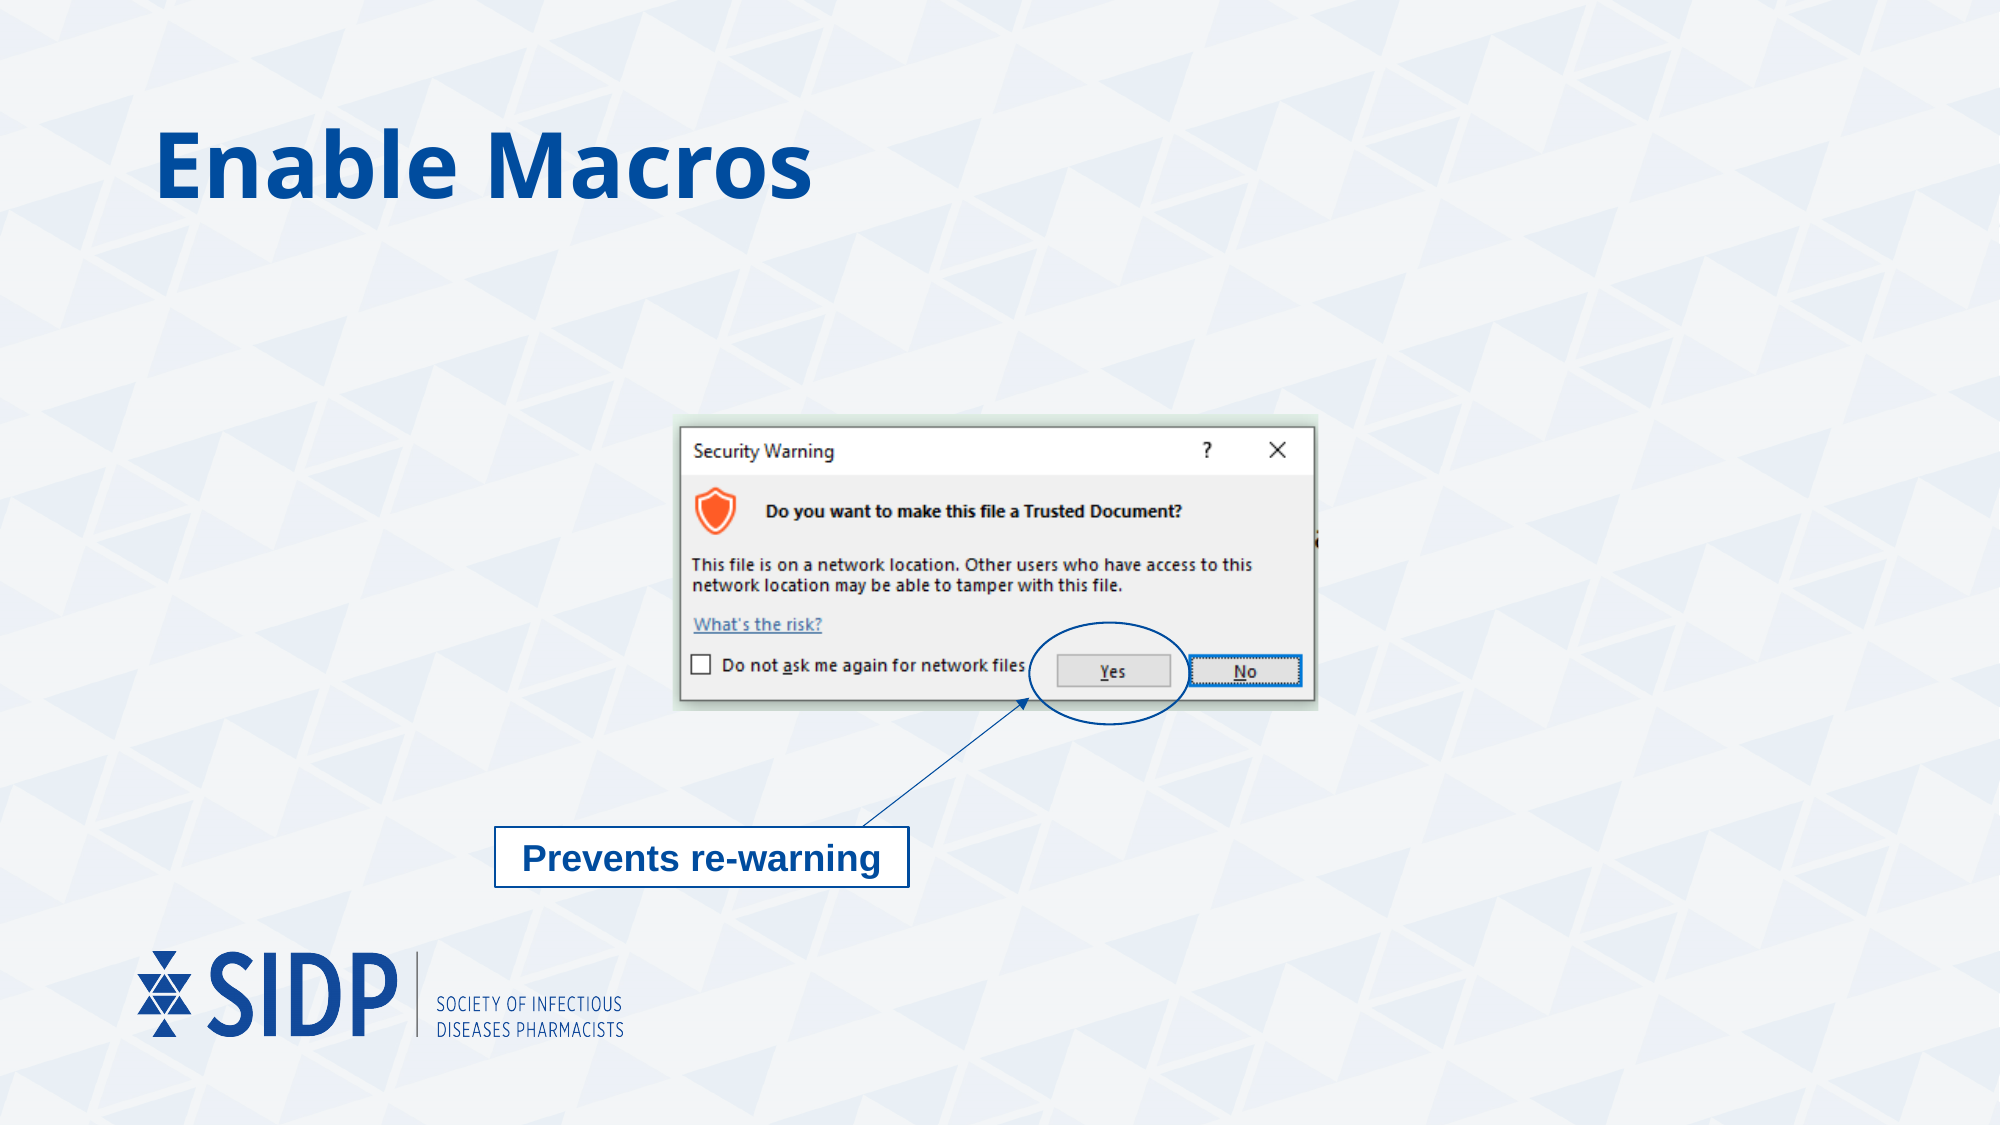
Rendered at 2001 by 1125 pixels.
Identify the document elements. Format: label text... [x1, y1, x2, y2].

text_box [862, 697, 1030, 827]
picture [672, 414, 1319, 711]
text_box [1053, 711, 1166, 726]
title Enable Macros [137, 59, 1863, 278]
text_box Prevents re-warning [495, 826, 909, 887]
picture [137, 951, 623, 1037]
